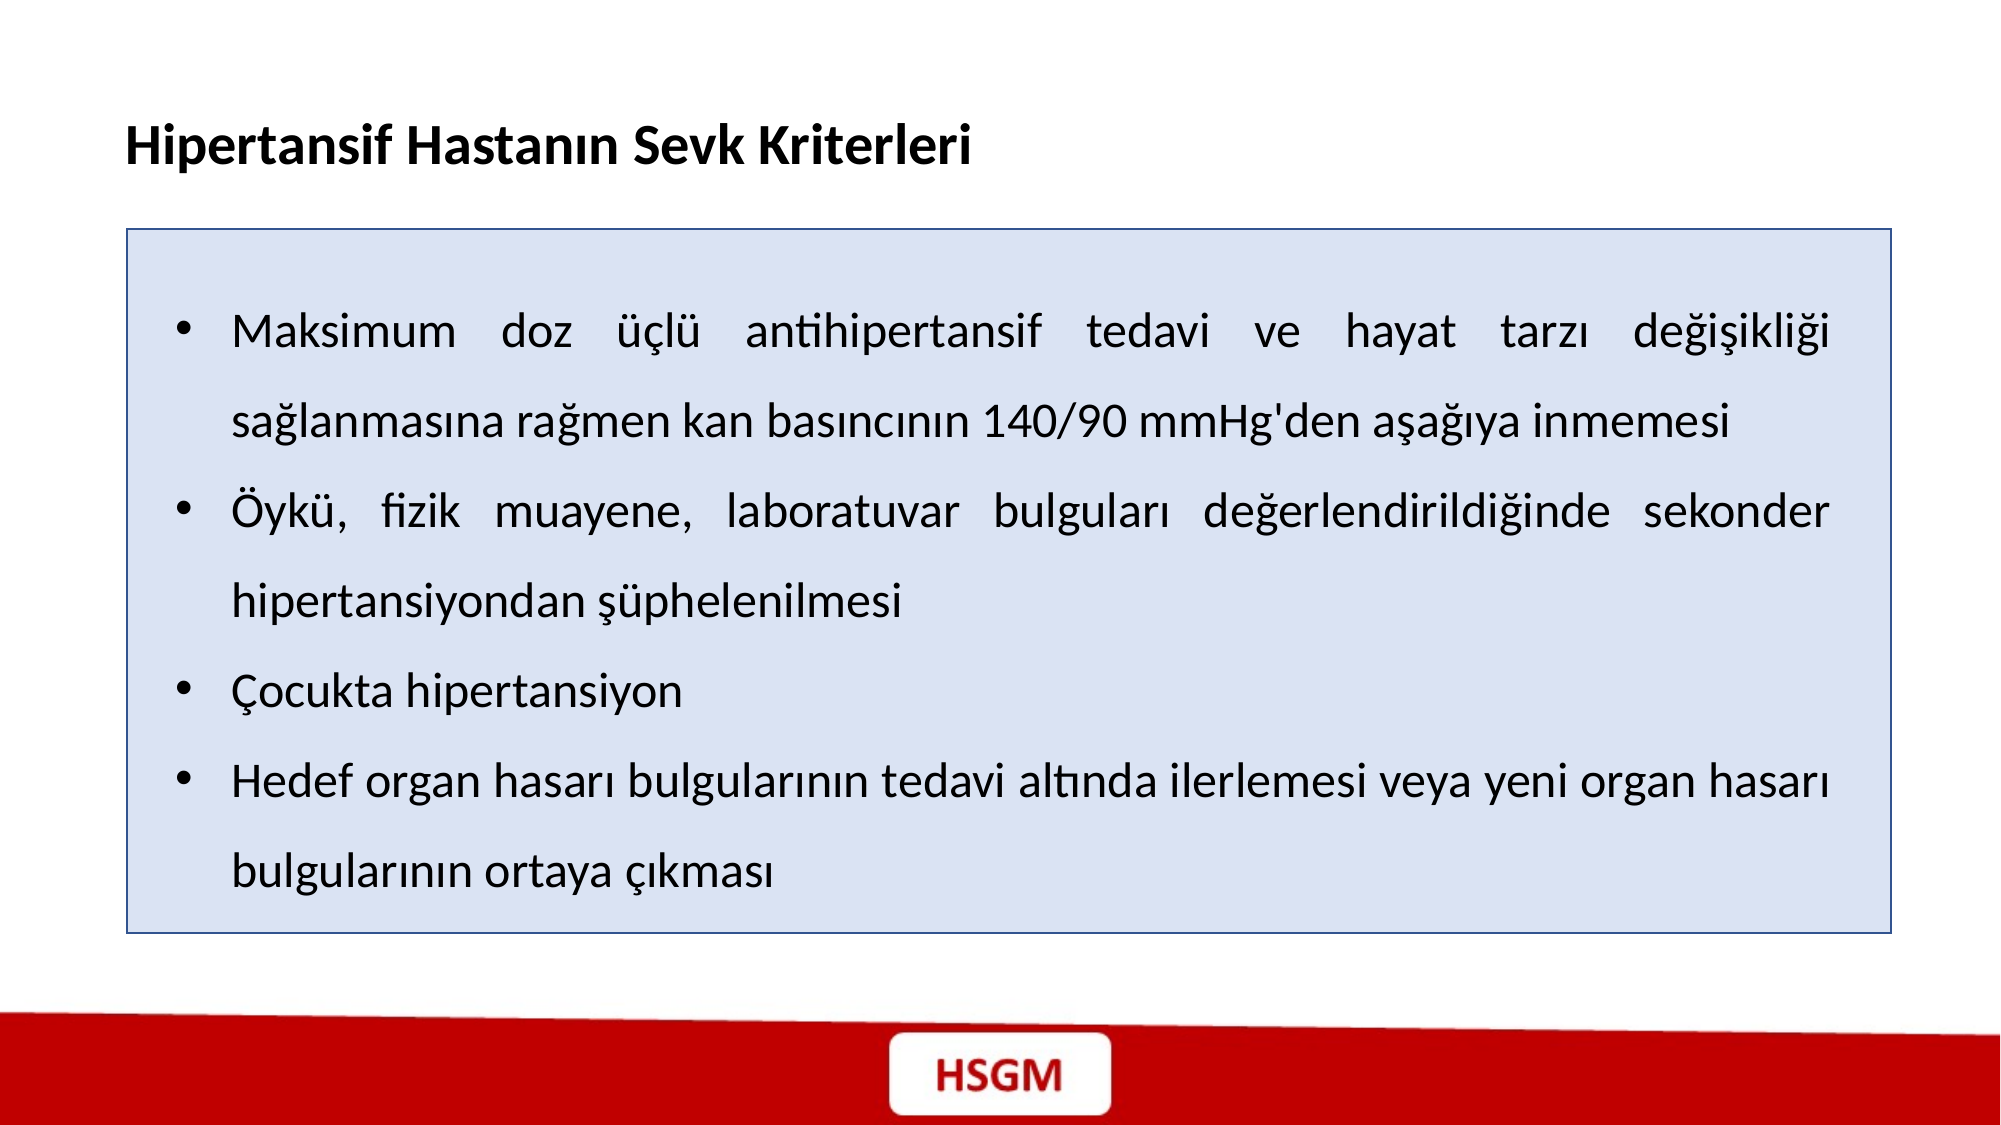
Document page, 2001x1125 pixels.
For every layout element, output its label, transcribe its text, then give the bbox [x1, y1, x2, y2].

text_box [126, 228, 1892, 934]
text_box Maksimum doz üçlü antihipertansif tedavi ve hayat tarzı değişikliği sağlanmasına rağmen kan basıncının 140/90 mmHg'den aşağıya inmemesi Öykü, fizik muayene, laboratuvar bulguları değerlendirildiğinde sekonder hipertansiyondan şüphelenilmesi Çocukta hipertansiyon Hedef organ hasarı bulgularının tedavi altında ilerlemesi veya yeni organ hasarı bulgularının ortaya çıkması [160, 260, 1847, 905]
picture [0, 0, 2001, 1125]
text_box Hipertansif Hastanın Sevk Kriterleri [110, 98, 1612, 184]
